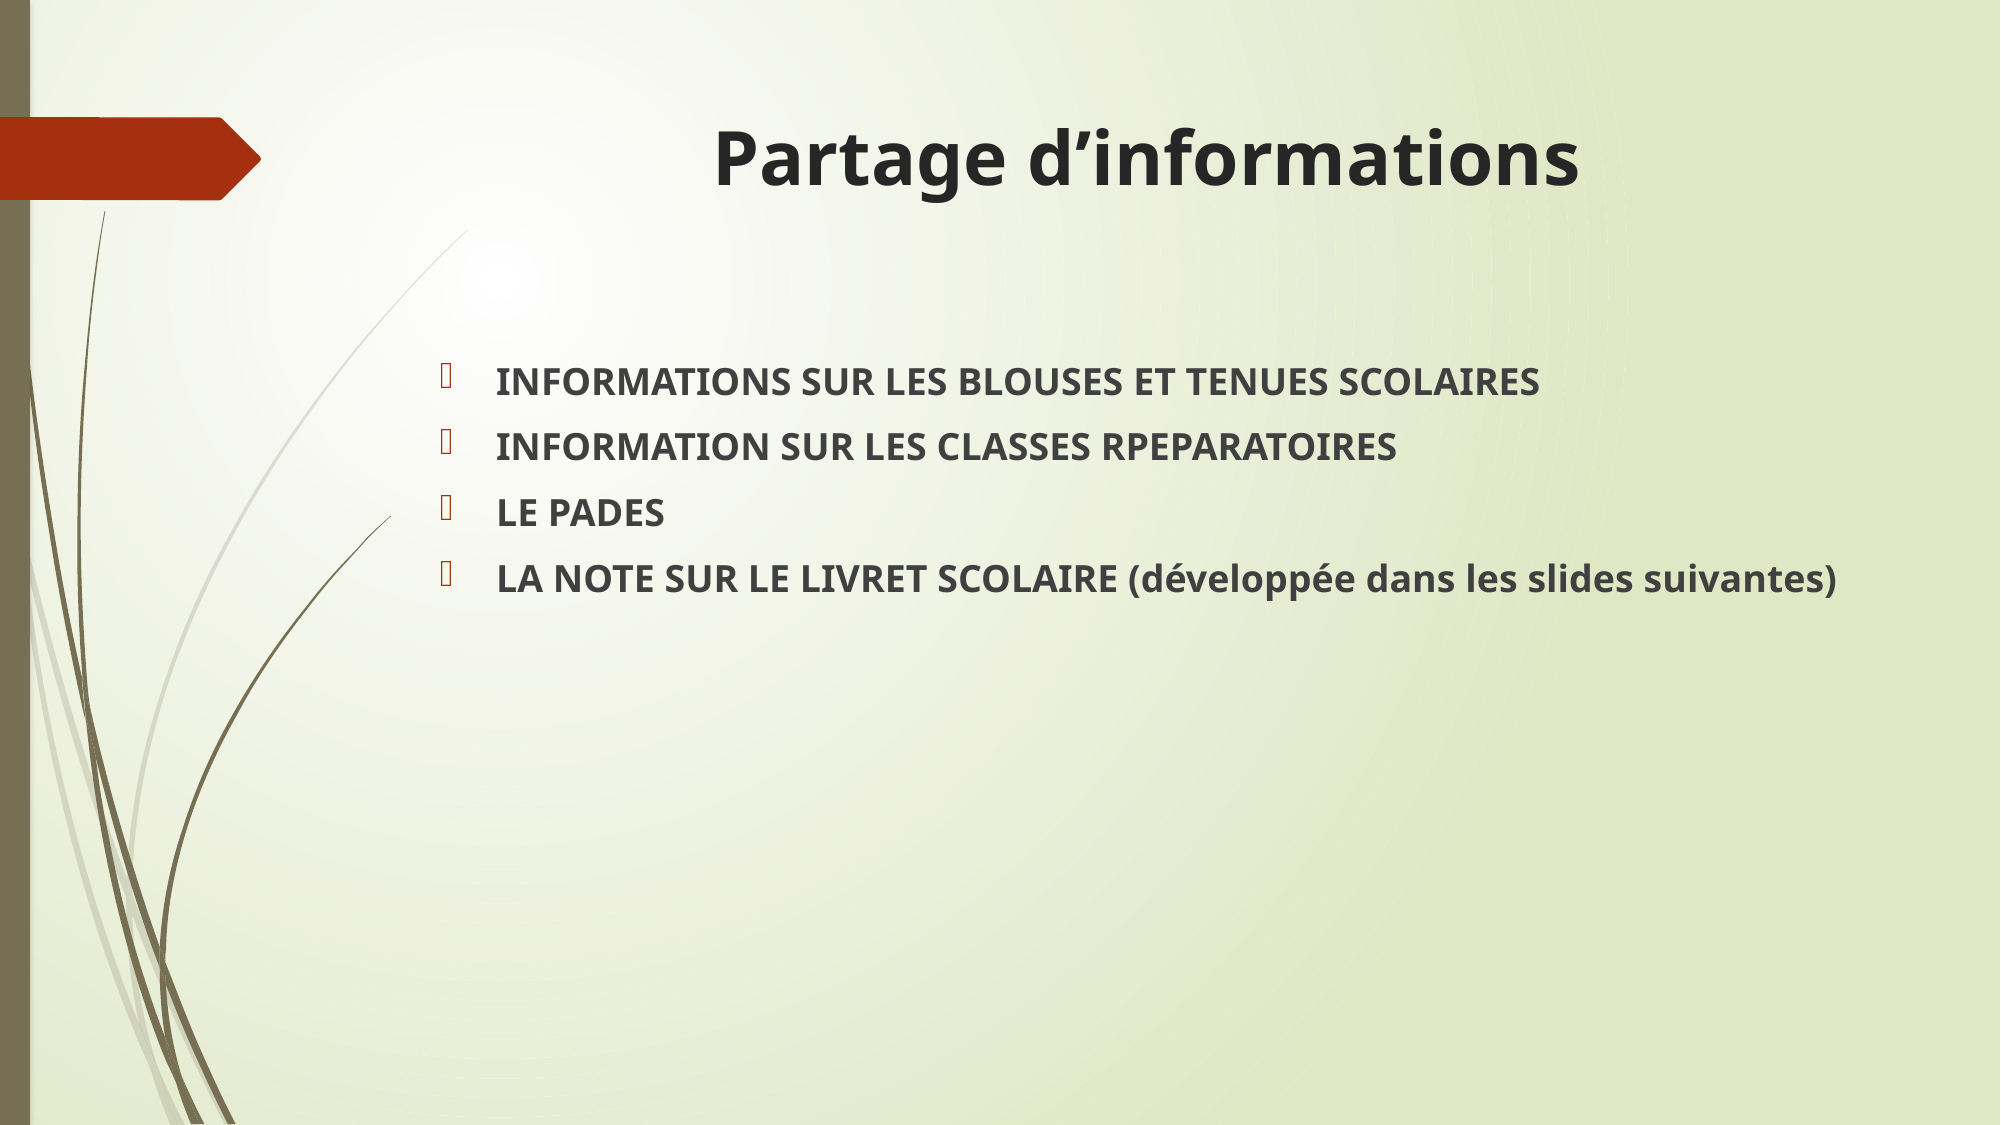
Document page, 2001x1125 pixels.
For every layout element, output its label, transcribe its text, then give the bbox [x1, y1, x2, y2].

list INFORMATIONS SUR LES BLOUSES ET TENUES SCOLAIRES INFORMATION SUR LES CLASSES RPEPARATOIRES LE PADES LA NOTE SUR LE LIVRET SCOLAIRE (développée dans les slides suivantes) [424, 350, 1888, 970]
title Partage d’informations [425, 102, 1888, 313]
